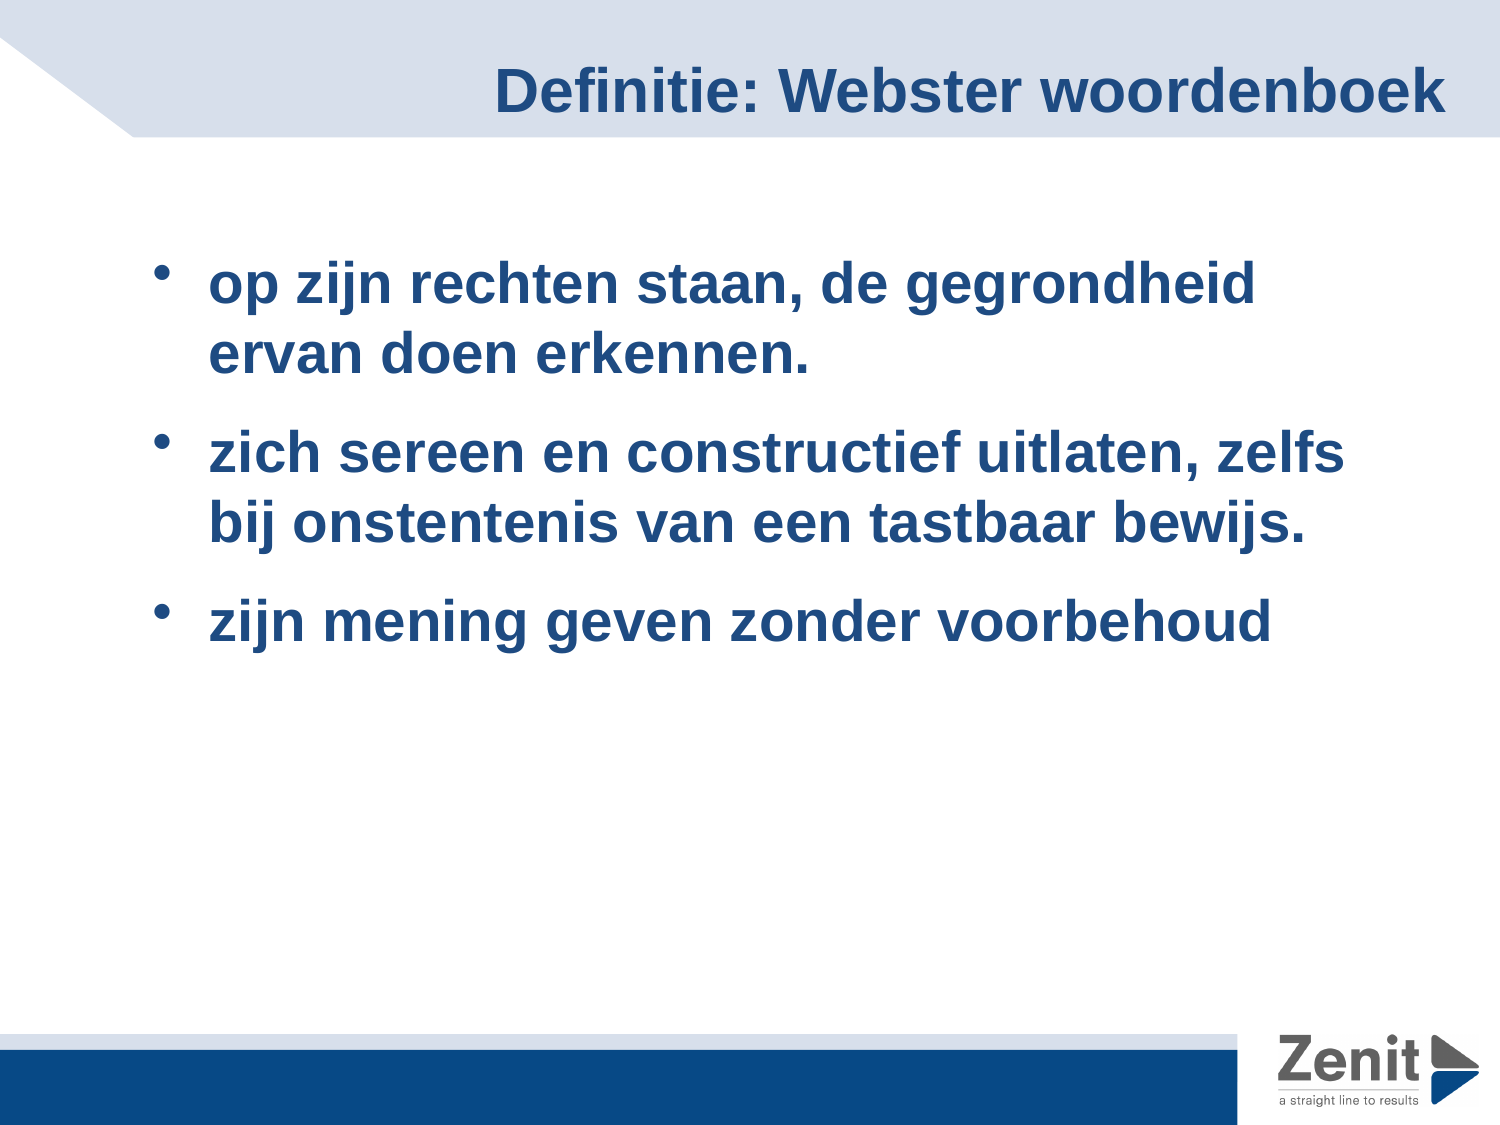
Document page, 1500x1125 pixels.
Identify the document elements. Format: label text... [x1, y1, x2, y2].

list op zijn rechten staan, de gegrondheid ervan doen erkennen. zich sereen en constructief uitlaten, zelfs bij onstentenis van een tastbaar bewijs. zijn mening geven zonder voorbehoud [137, 237, 1413, 913]
title Definitie: Webster woordenboek [187, 24, 1463, 150]
picture [1278, 1034, 1479, 1107]
